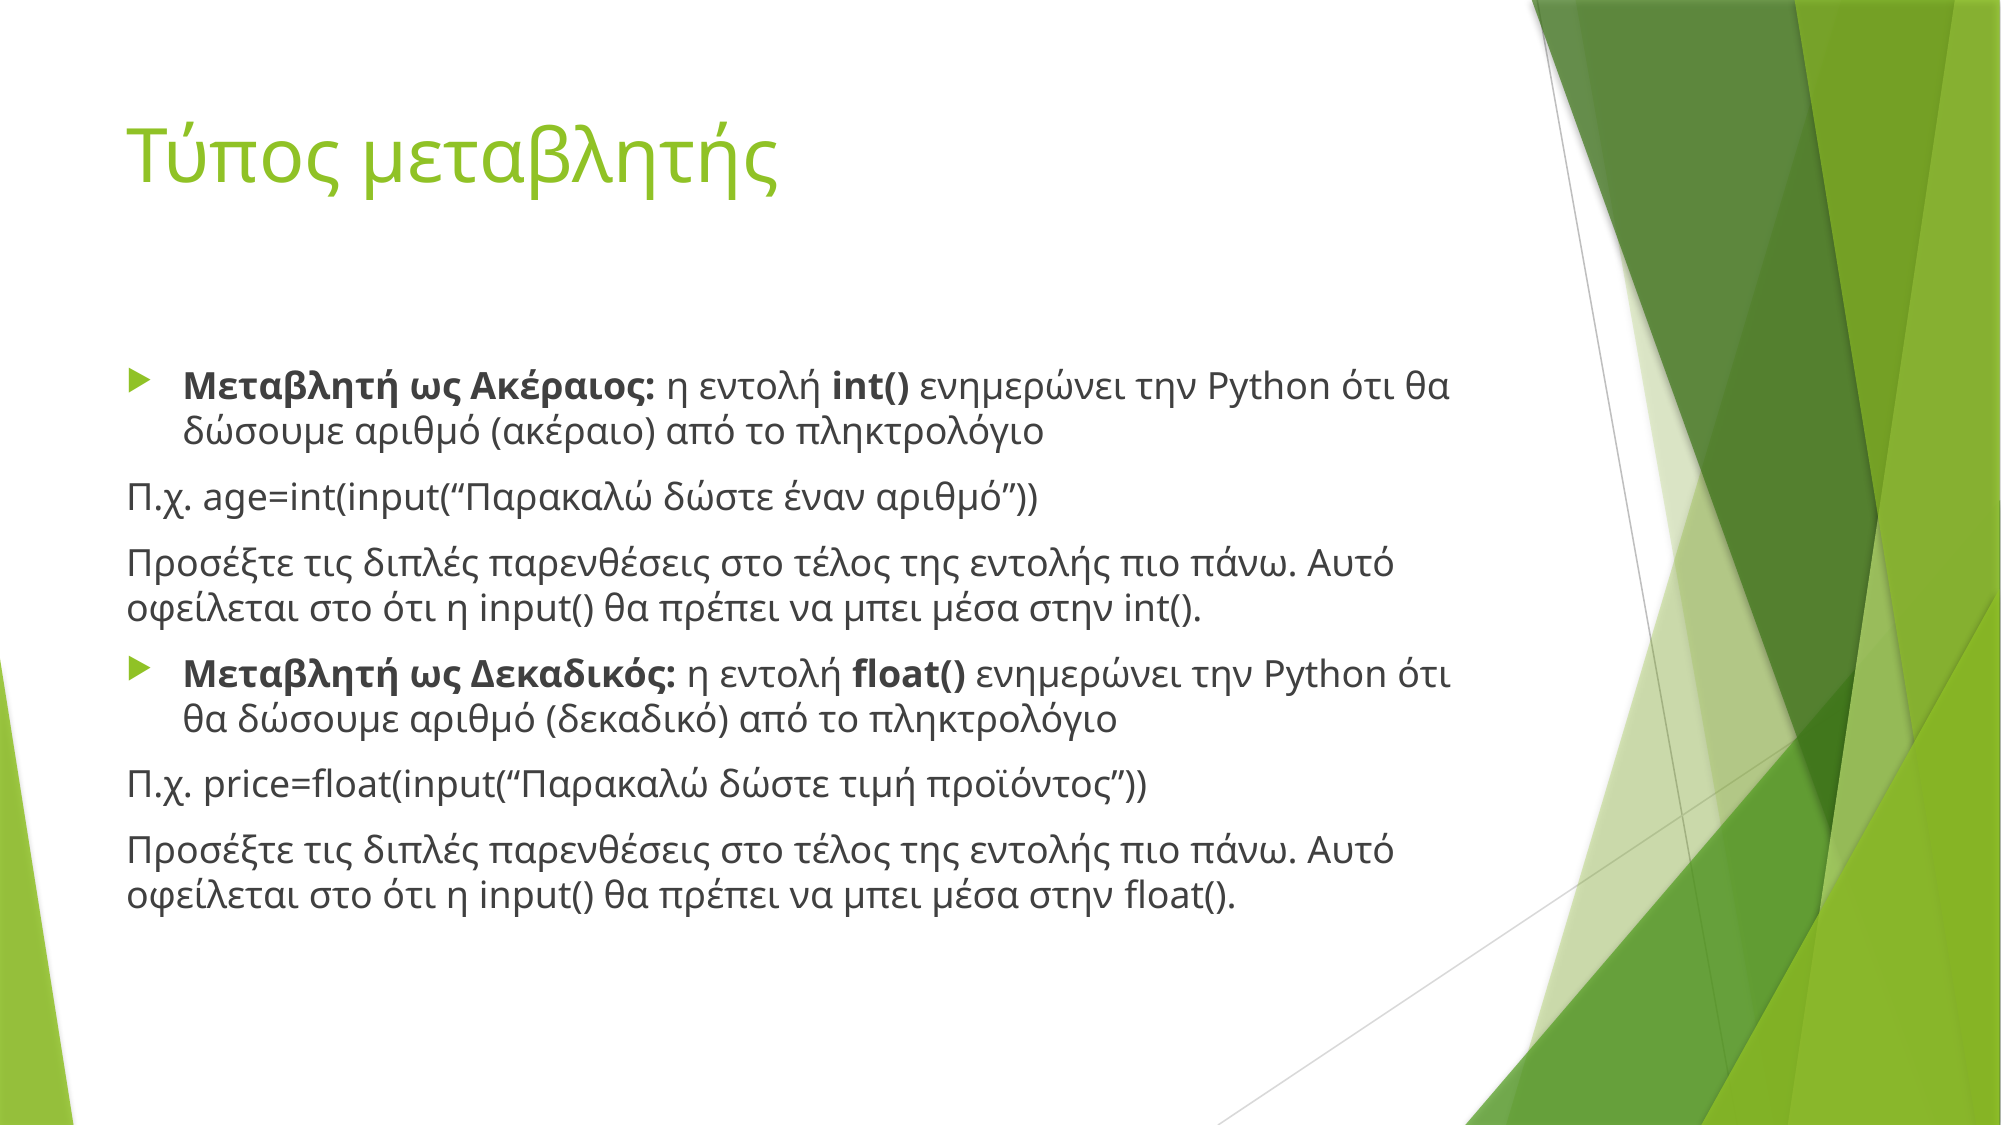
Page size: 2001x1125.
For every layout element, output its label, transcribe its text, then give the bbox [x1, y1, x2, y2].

list Μεταβλητή ως Ακέραιος: η εντολή int() ενημερώνει την Python ότι θα δώσουμε αριθμό (ακέραιο) από το πληκτρολόγιο Π.χ. age=int(input(“Παρακαλώ δώστε έναν αριθμό”)) Προσέξτε τις διπλές παρενθέσεις στο τέλος της εντολής πιο πάνω. Αυτό οφείλεται στο ότι η input() θα πρέπει να μπει μέσα στην int(). Μεταβλητή ως Δεκαδικός: η εντολή float() ενημερώνει την Python ότι θα δώσουμε αριθμό (δεκαδικό) από το πληκτρολόγιο Π.χ. price=float(input(“Παρακαλώ δώστε τιμή προϊόντος”)) Προσέξτε τις διπλές παρενθέσεις στο τέλος της εντολής πιο πάνω. Αυτό οφείλεται στο ότι η input() θα πρέπει να μπει μέσα στην float(). [111, 354, 1522, 992]
title Τύπος μεταβλητής [111, 99, 1522, 317]
